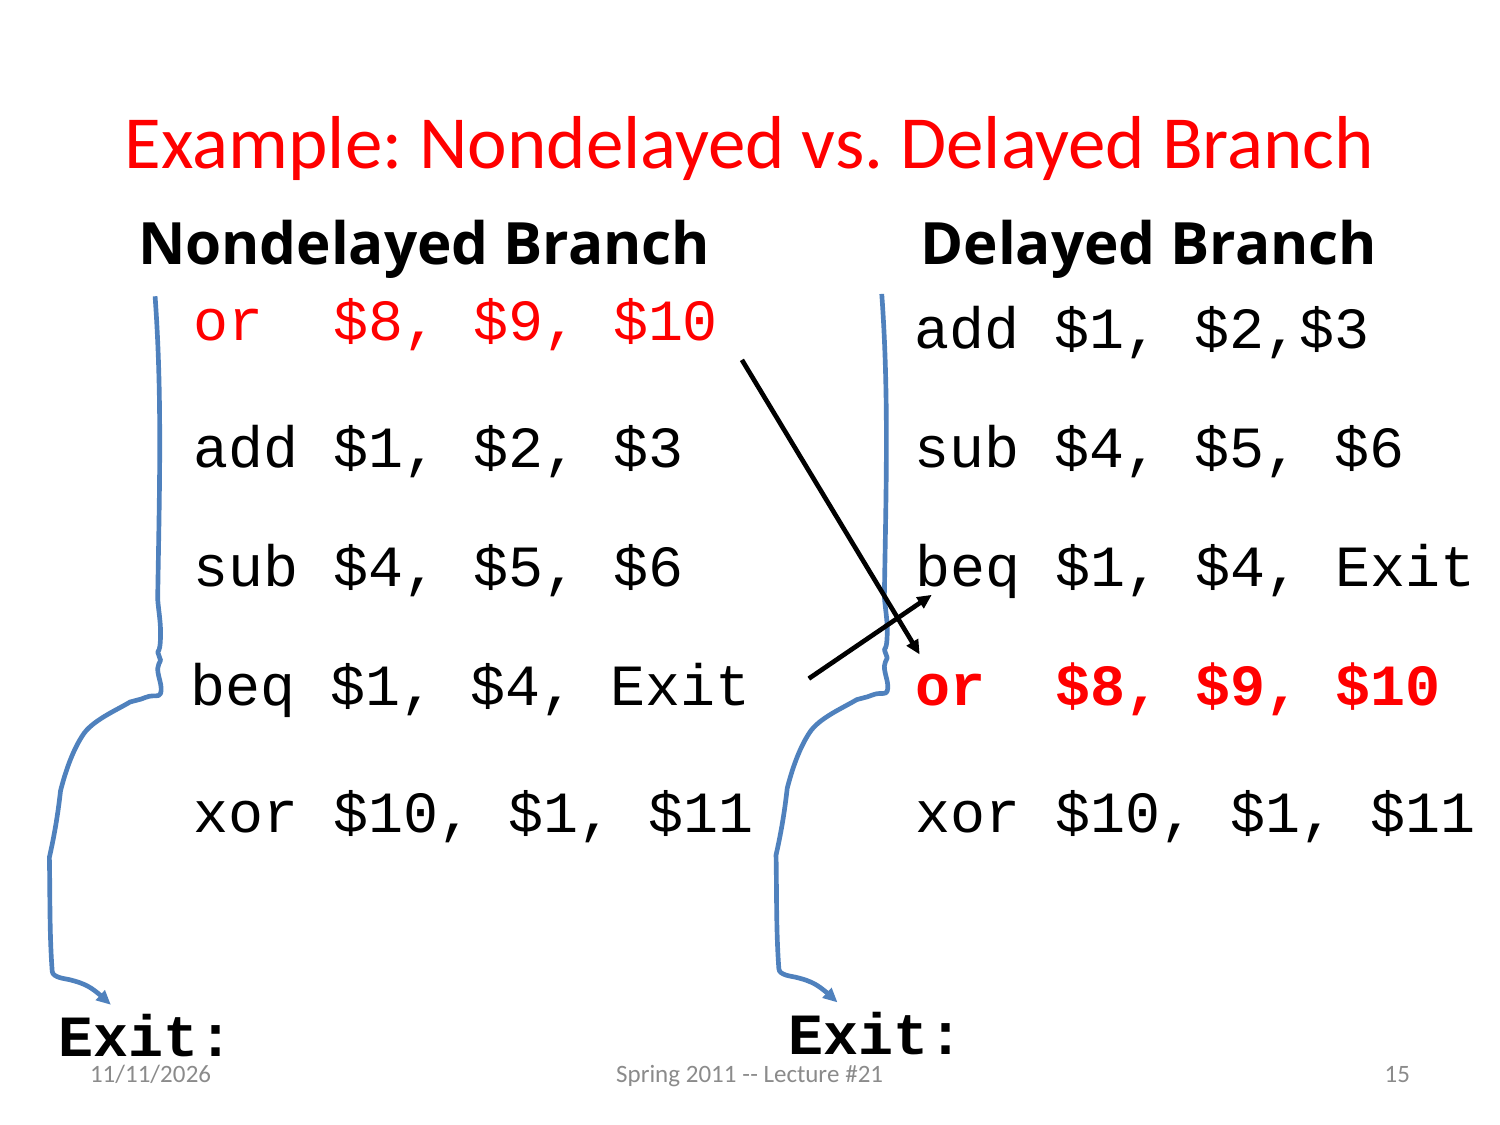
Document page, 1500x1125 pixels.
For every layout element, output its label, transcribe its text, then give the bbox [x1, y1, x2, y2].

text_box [175, 274, 772, 853]
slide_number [75, 1042, 425, 1103]
slide_number 15 [1074, 1042, 1425, 1103]
text_box Nondelayed Branch [123, 198, 725, 283]
text_box Delayed Branch [905, 198, 1392, 281]
footer Spring 2011 -- Lecture #21 [512, 1042, 988, 1103]
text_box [773, 293, 979, 1074]
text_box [897, 282, 1494, 853]
title Example: Nondelayed vs. Delayed Branch [75, 45, 1425, 233]
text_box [43, 296, 249, 1076]
